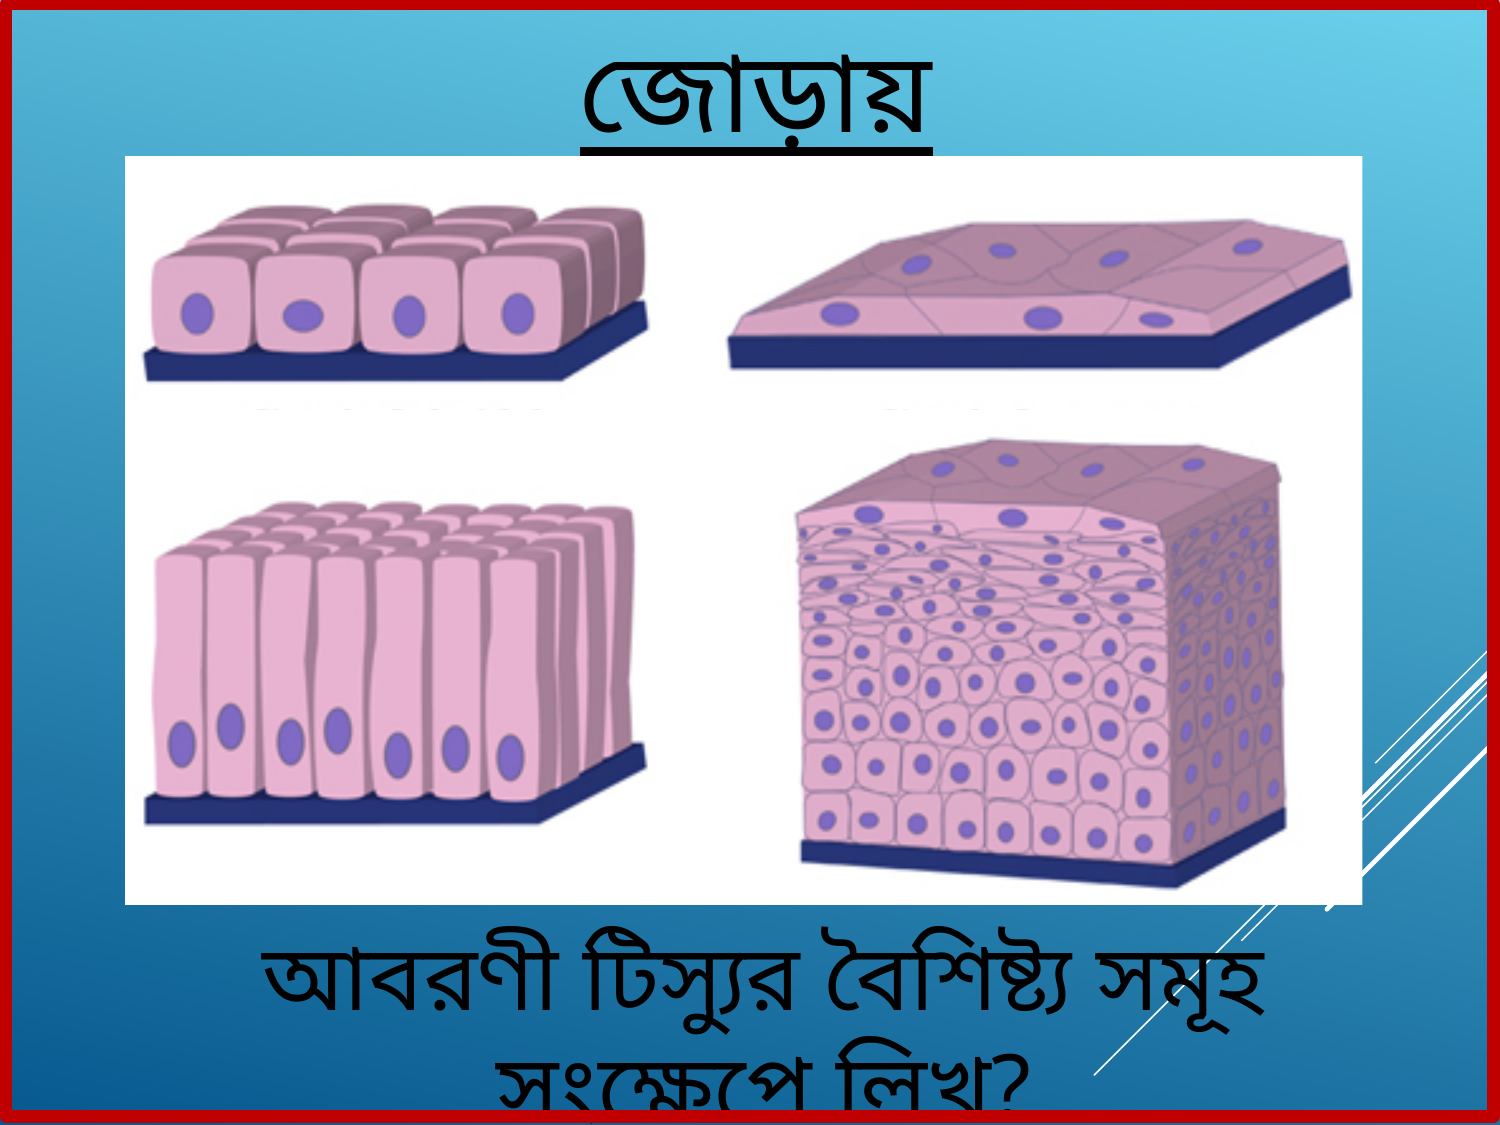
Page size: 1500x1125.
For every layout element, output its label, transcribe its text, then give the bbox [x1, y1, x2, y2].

text_box আবরণী টিস্যুর বৈশিষ্ট্য সমূহ সংক্ষেপে লিখ? [101, 1118, 1425, 1125]
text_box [124, 155, 1363, 906]
text_box [5, 3, 1495, 1118]
